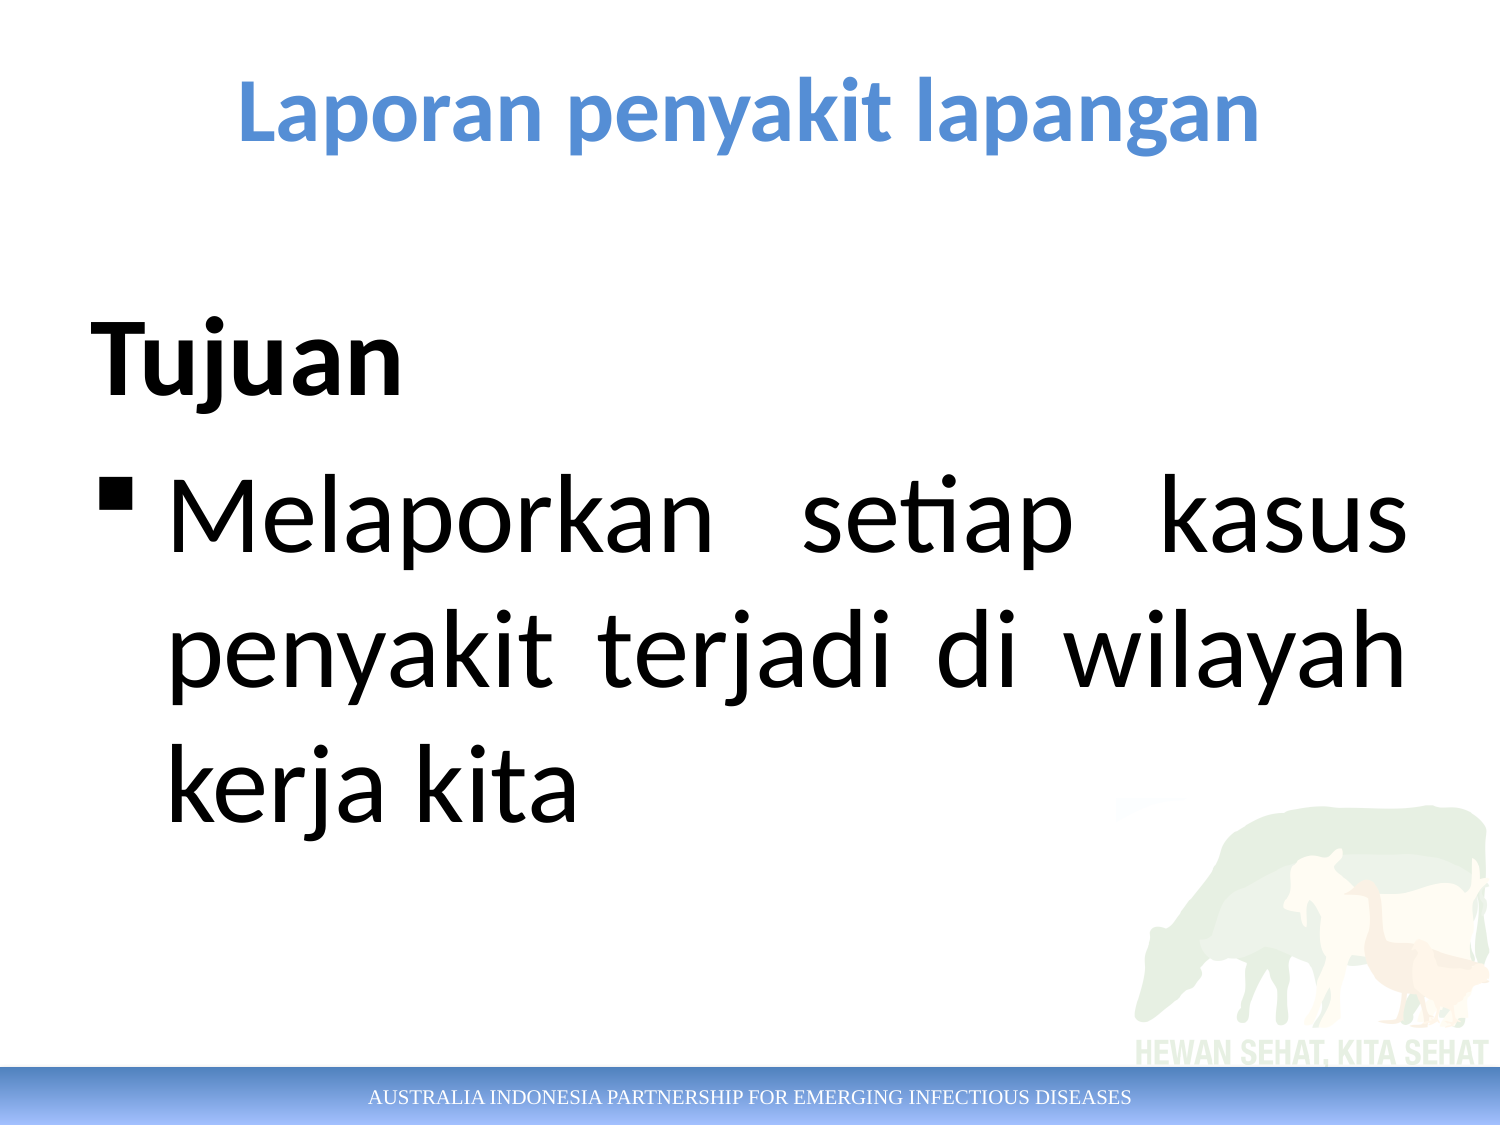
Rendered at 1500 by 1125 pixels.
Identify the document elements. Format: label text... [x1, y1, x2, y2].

list Tujuan Melaporkan setiap kasus penyakit terjadi di wilayah kerja kita [75, 275, 1425, 1125]
text_box Laporan penyakit lapangan [125, 42, 1375, 168]
